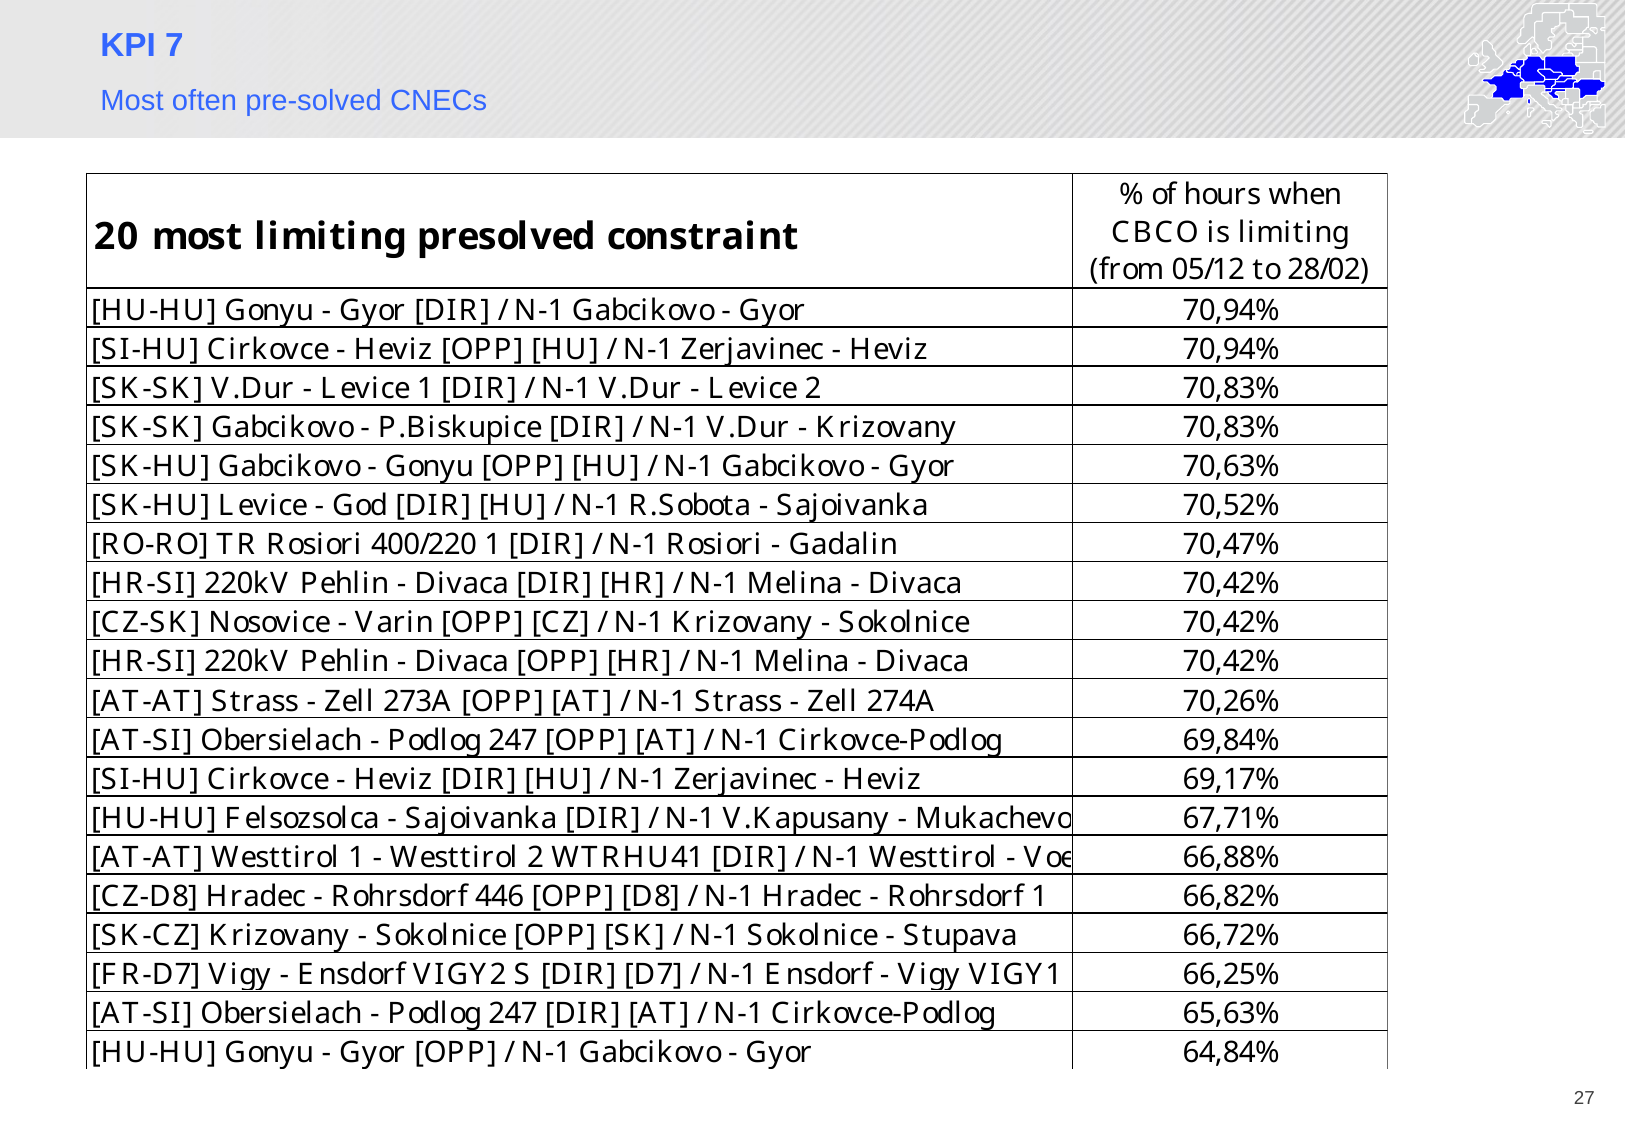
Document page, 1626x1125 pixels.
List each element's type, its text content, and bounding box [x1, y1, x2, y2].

picture [0, 0, 1625, 138]
slide_number 27 [1500, 1074, 1610, 1120]
list Most often pre-solved CNECs​ [88, 75, 1506, 136]
title KPI 7 [88, 17, 1245, 73]
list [85, 172, 1389, 1071]
